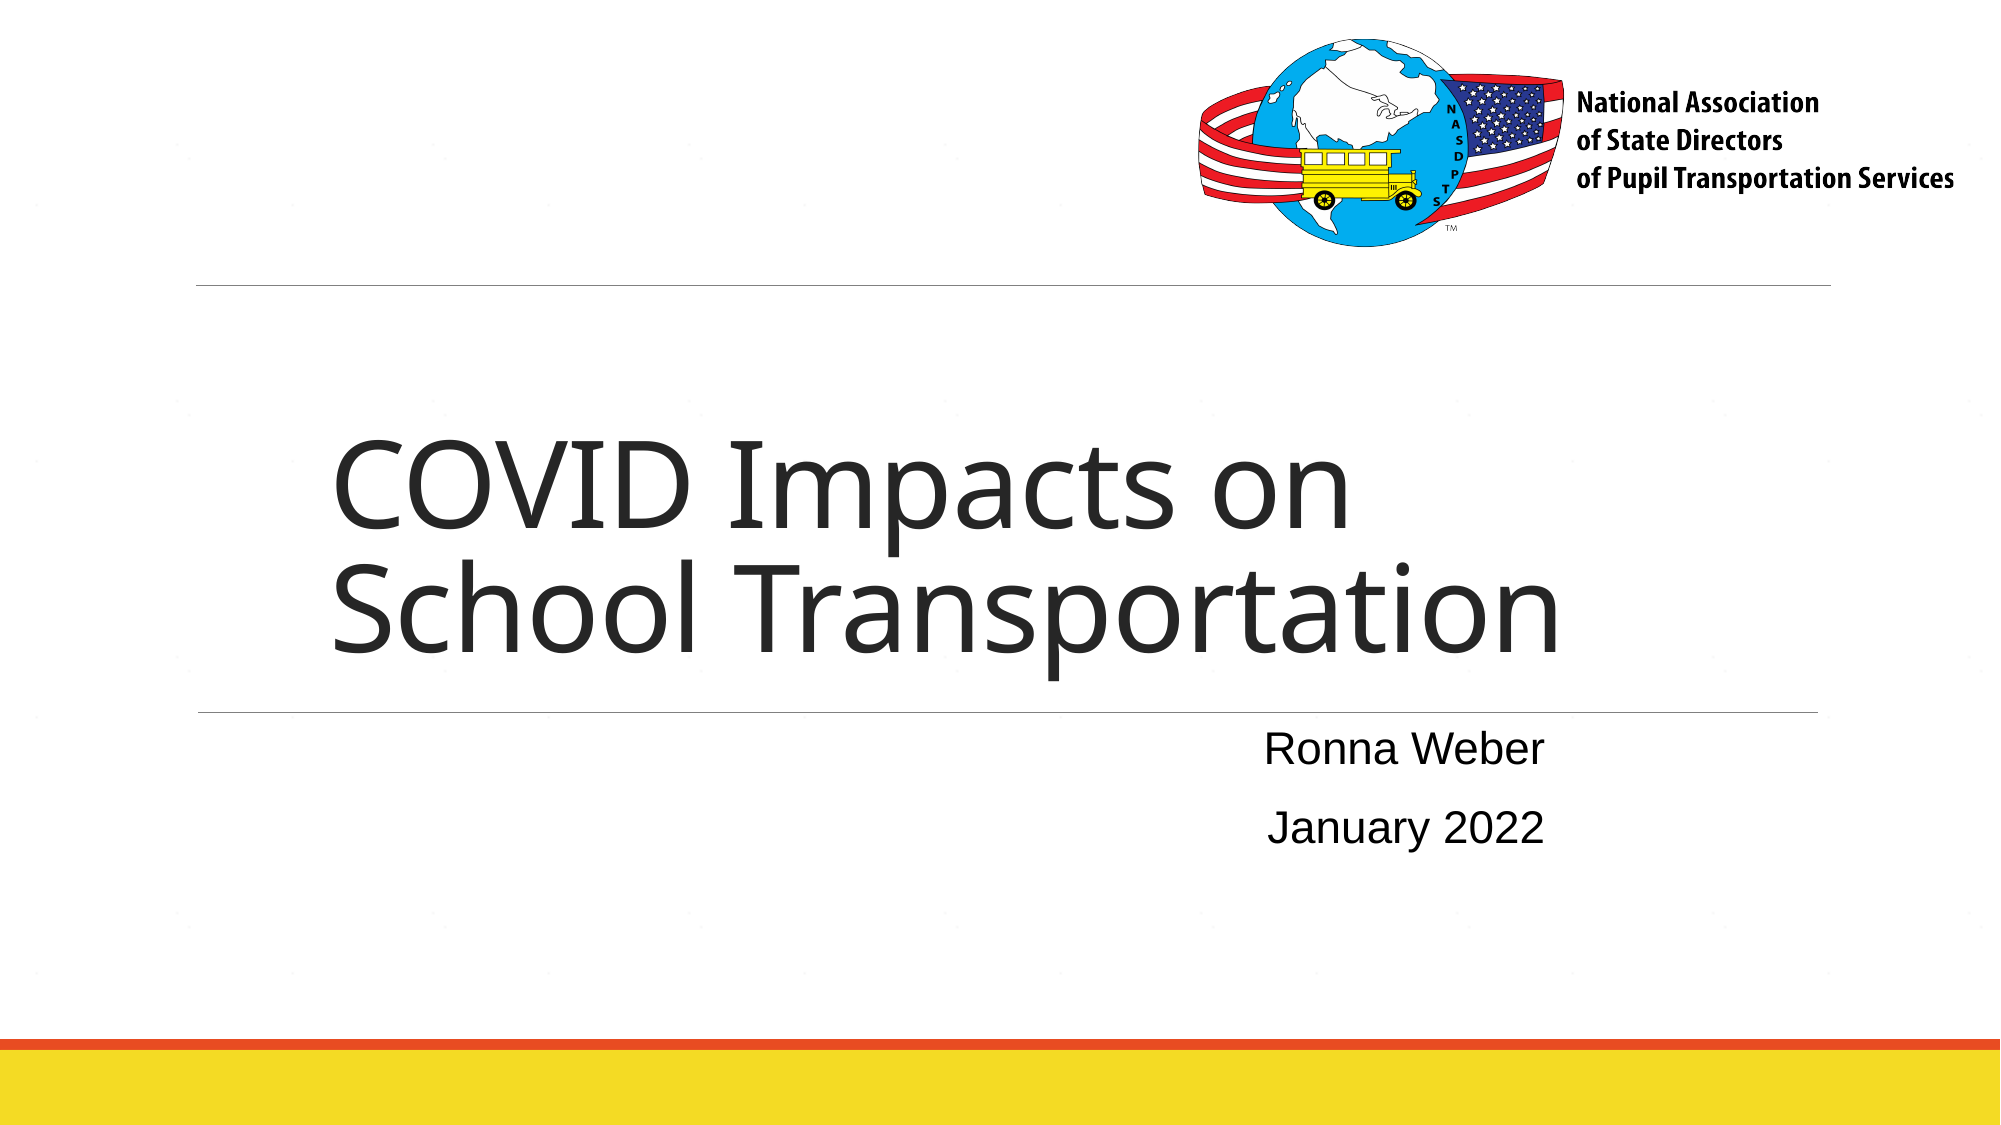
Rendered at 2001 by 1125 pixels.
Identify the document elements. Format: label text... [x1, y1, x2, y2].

picture [0, 0, 2001, 1125]
subtitle Ronna Weber January 2022 [439, 717, 1561, 896]
title COVID Impacts on School Transportation [314, 340, 1686, 685]
